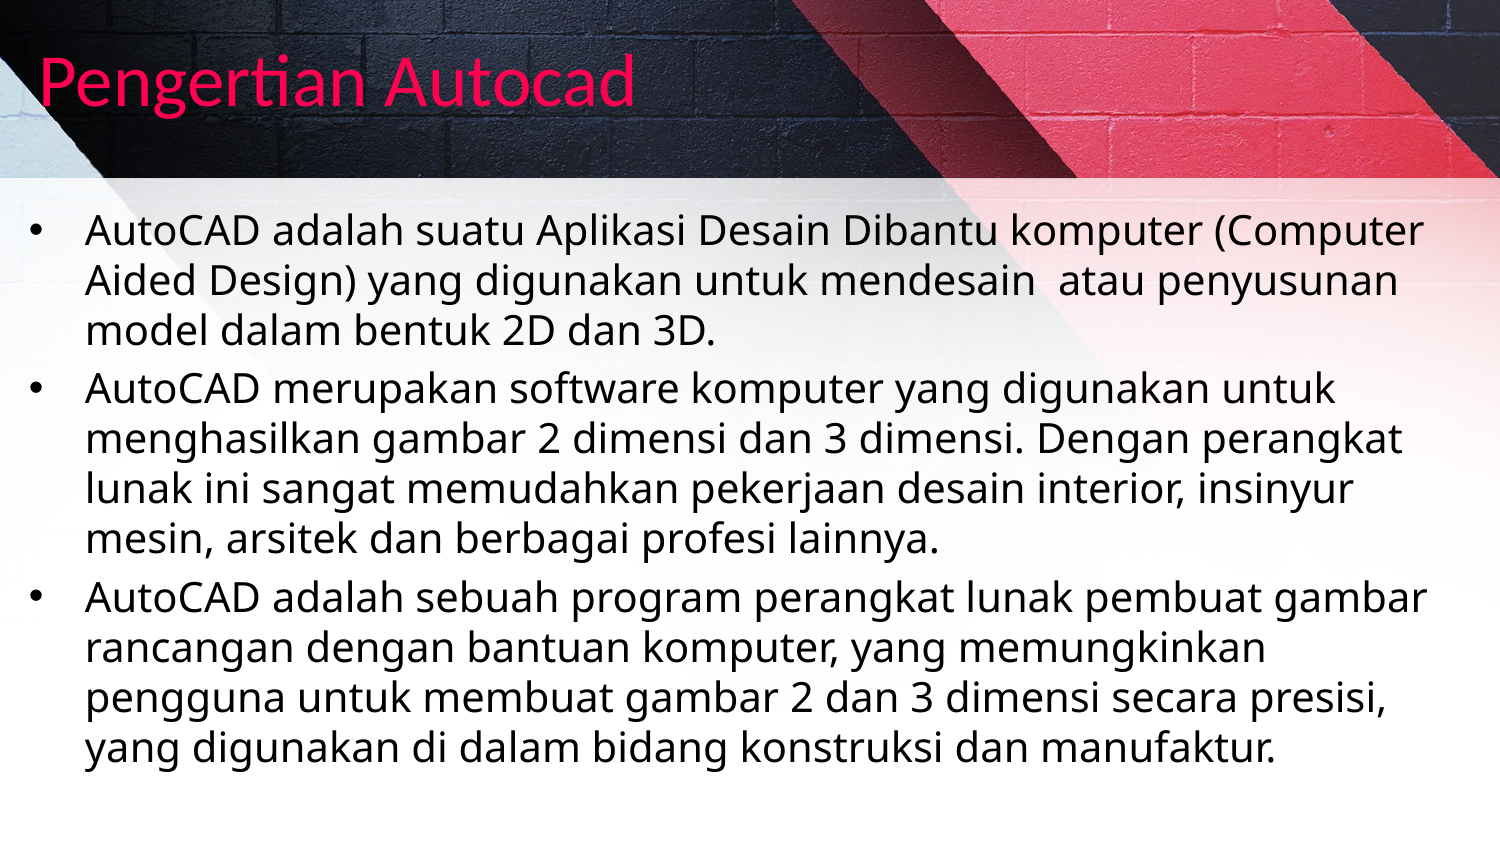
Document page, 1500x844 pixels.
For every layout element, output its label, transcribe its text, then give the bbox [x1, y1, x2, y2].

list AutoCAD adalah suatu Aplikasi Desain Dibantu komputer (Computer Aided Design) yang digunakan untuk mendesain atau penyusunan model dalam bentuk 2D dan 3D. AutoCAD merupakan software komputer yang digunakan untuk menghasilkan gambar 2 dimensi dan 3 dimensi. Dengan perangkat lunak ini sangat memudahkan pekerjaan desain interior, insinyur mesin, arsitek dan berbagai profesi lainnya. AutoCAD adalah sebuah program perangkat lunak pembuat gambar rancangan dengan bantuan komputer, yang memungkinkan pengguna untuk membuat gambar 2 dan 3 dimensi secara presisi, yang digunakan di dalam bidang konstruksi dan manufaktur. [13, 196, 1477, 844]
picture [0, 0, 1500, 844]
title Pengertian Autocad [23, 0, 1377, 152]
